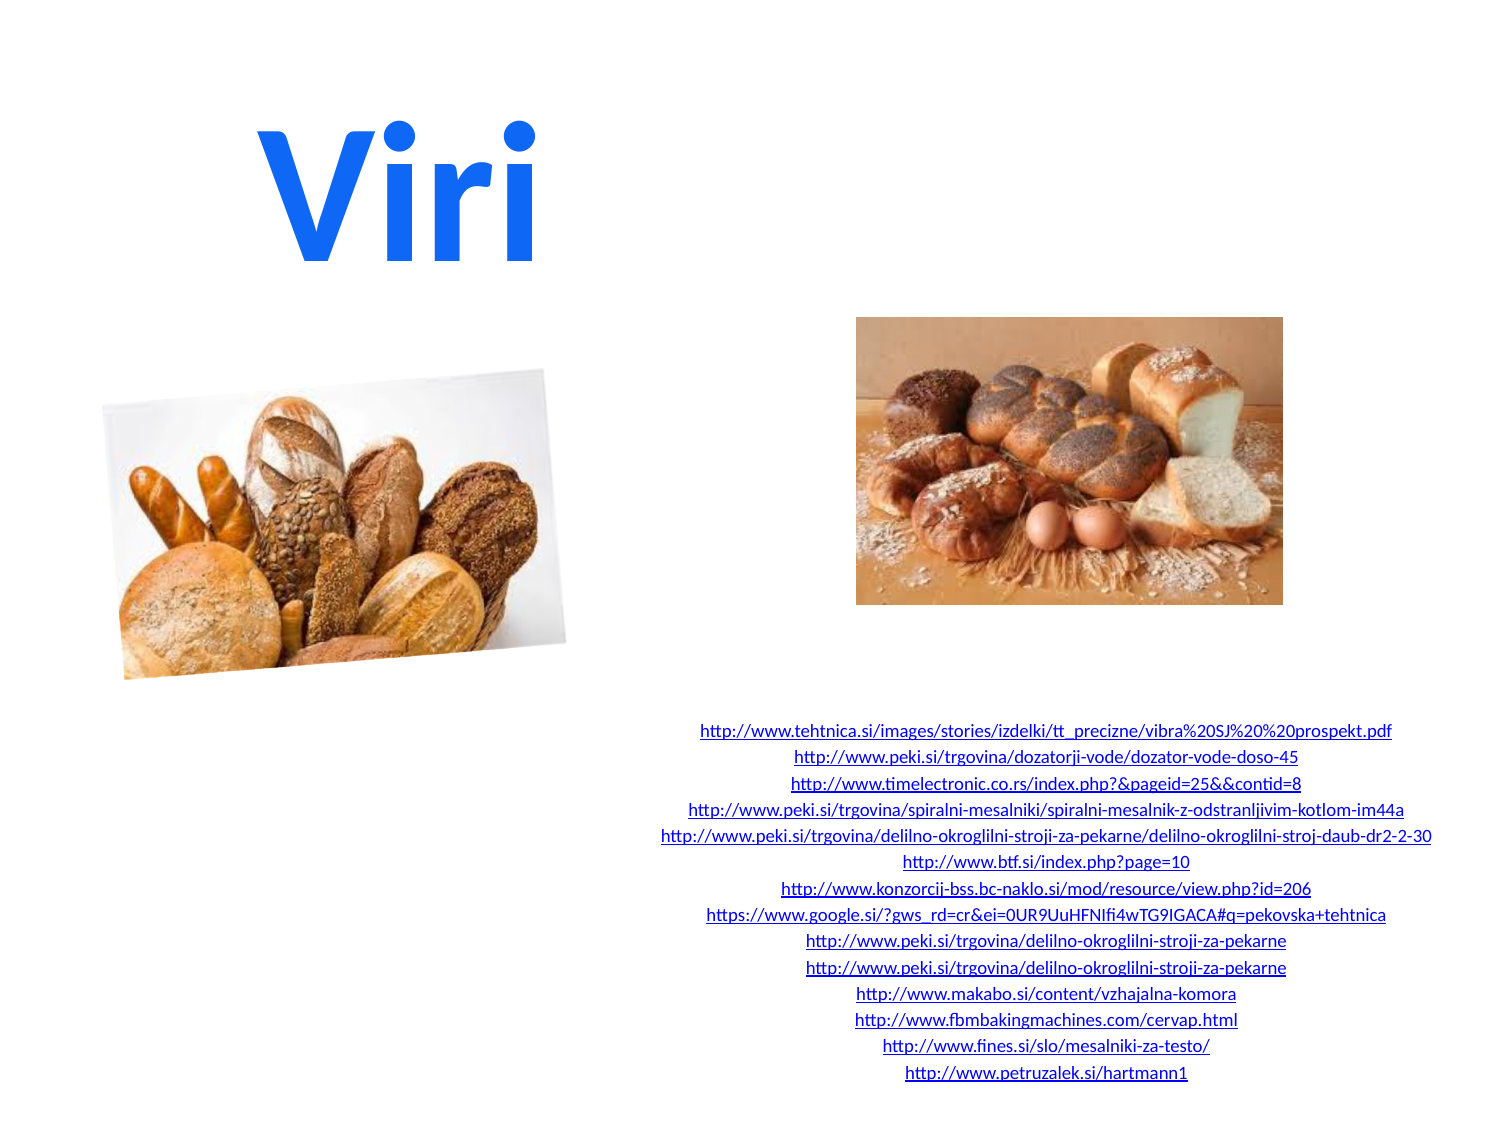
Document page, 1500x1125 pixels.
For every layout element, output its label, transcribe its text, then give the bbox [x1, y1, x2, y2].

picture [855, 317, 1284, 606]
text_box http://www.tehtnica.si/images/stories/izdelki/tt_precizne/vibra%20SJ%20%20prospekt.pdf http://www.peki.si/trgovina/dozatorji-vode/dozator-vode-doso-45 http://www.timelectronic.co.rs/index.php?&pageid=25&&contid=8 http://www.peki.si/trgovina/spiralni-mesalniki/spiralni-mesalnik-z-odstranljivim-kotlom-im44a http://www.peki.si/trgovina/delilno-okroglilni-stroji-za-pekarne/delilno-okroglilni-stroj-daub-dr2-2-30 http://www.btf.si/index.php?page=10 http://www.konzorcij-bss.bc-naklo.si/mod/resource/view.php?id=206 https://www.google.si/?gws_rd=cr&ei=0UR9UuHFNIfi4wTG9IGACA#q=pekovska+tehtnica http://www.peki.si/trgovina/delilno-okroglilni-stroji-za-pekarne http://www.peki.si/trgovina/delilno-okroglilni-stroji-za-pekarne http://www.makabo.si/content/vzhajalna-komora http://www.fbmbakingmachines.com/cervap.html http://www.fines.si/slo/mesalniki-za-testo/ http://www.petruzalek.si/hartmann1 [588, 711, 1500, 1125]
picture [102, 368, 566, 679]
title Viri [75, 45, 727, 318]
